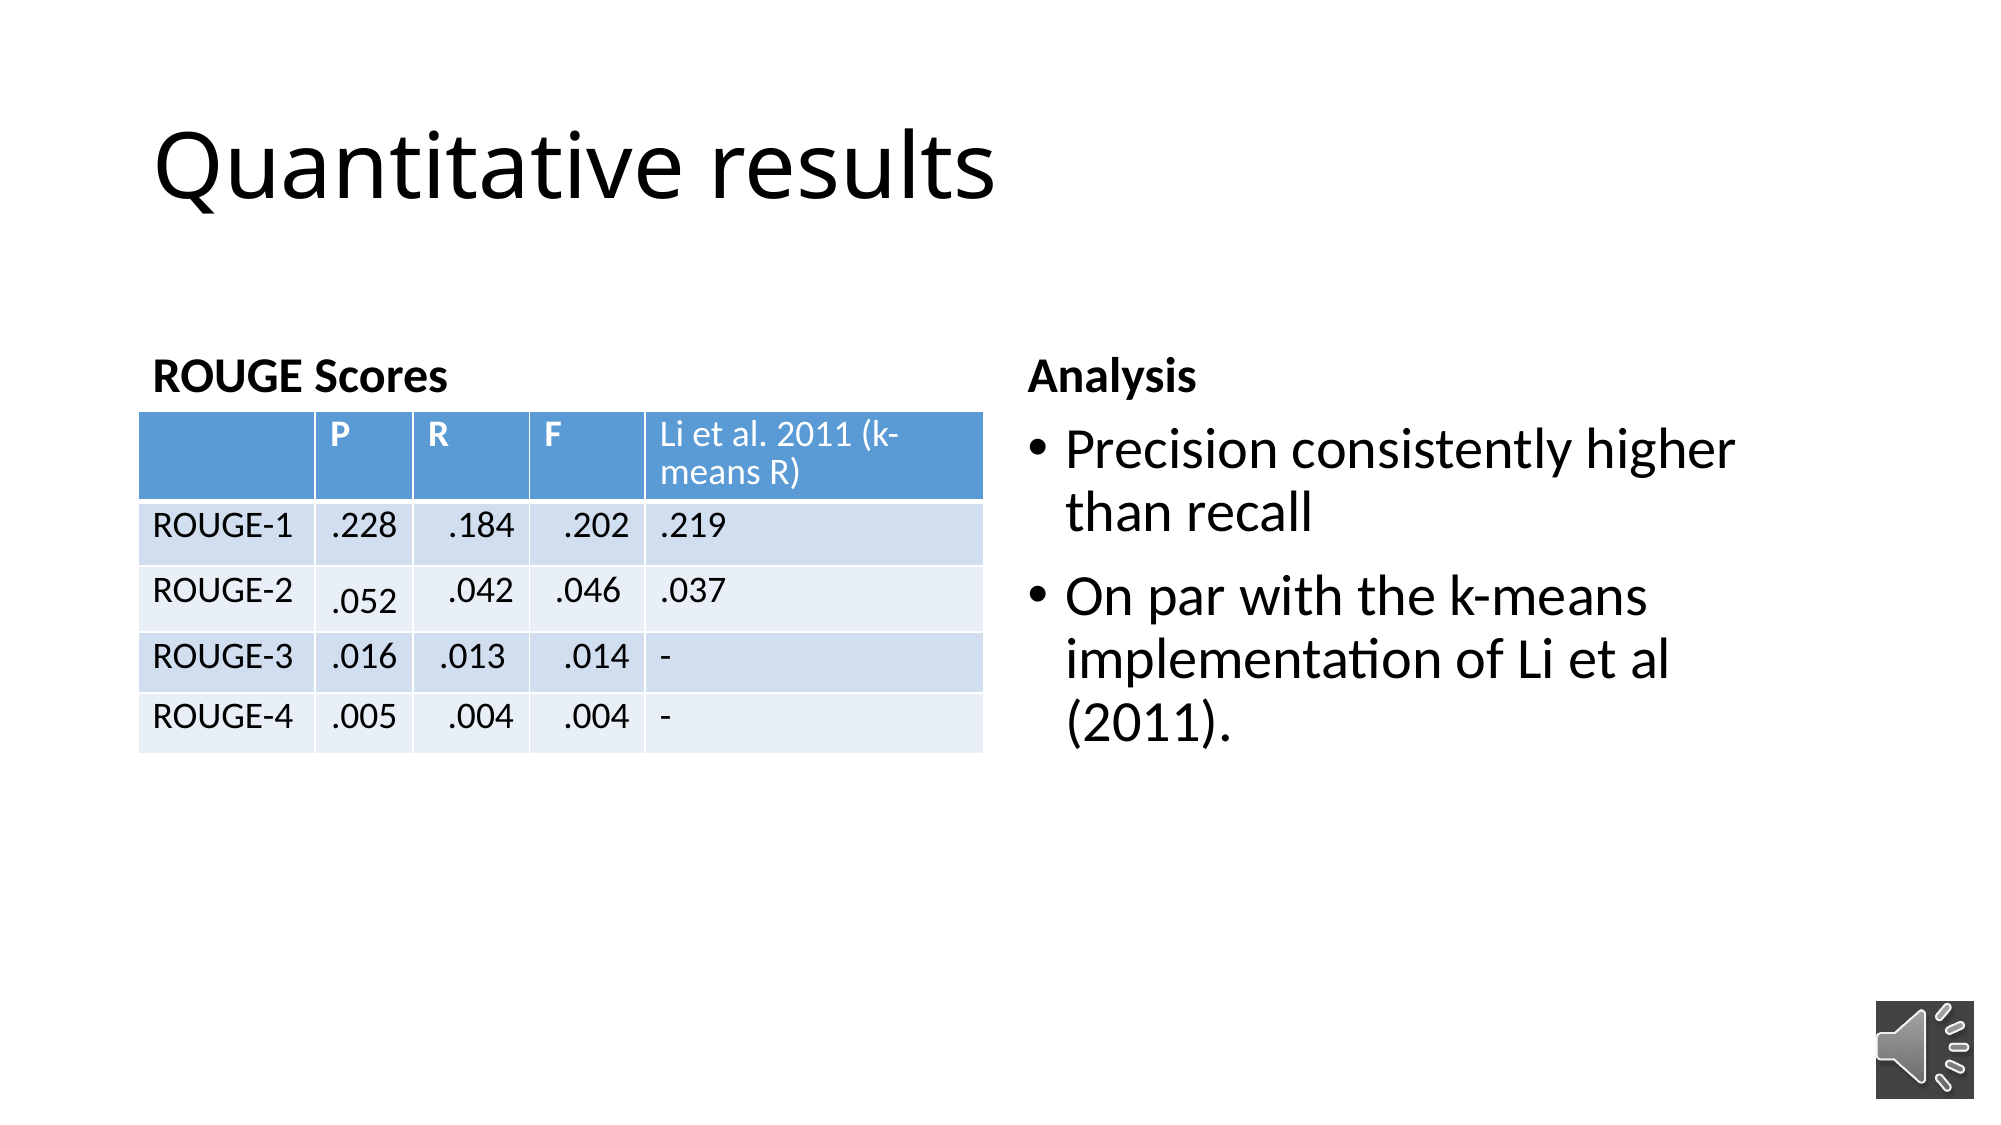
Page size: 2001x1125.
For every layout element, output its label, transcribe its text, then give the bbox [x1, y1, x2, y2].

table_cell ROUGE-1 [139, 504, 314, 565]
table_header R [414, 412, 529, 499]
table_cell .014 [530, 633, 644, 692]
list Analysis [1012, 275, 1863, 410]
table_cell .219 [646, 504, 983, 565]
table_cell - [646, 633, 983, 692]
table_cell ROUGE-4 [139, 694, 314, 753]
table_cell .004 [530, 694, 644, 753]
picture [1874, 999, 1975, 1100]
list ROUGE Scores [137, 275, 984, 410]
table_cell .052 [316, 567, 412, 631]
list Precision consistently higher than recall On par with the k-means implementation of Li et al (2011). [1012, 410, 1863, 1016]
table_cell .042 [414, 567, 529, 631]
table_header [139, 412, 314, 499]
table_header P [316, 412, 412, 499]
table_cell .037 [646, 567, 983, 631]
table_cell .046 [530, 567, 644, 631]
table_cell ROUGE-2 [139, 567, 314, 631]
table_cell ROUGE-3 [139, 633, 314, 692]
table_header Li et al. 2011 (k-means R) [646, 412, 983, 499]
table_cell .013 [414, 633, 529, 692]
table_cell .184 [414, 504, 529, 565]
table_header F [530, 412, 644, 499]
table_cell - [646, 694, 983, 753]
table_cell .005 [316, 694, 412, 753]
table_cell .016 [316, 633, 412, 692]
table_cell .004 [414, 694, 529, 753]
table_cell .202 [530, 504, 644, 565]
table_cell .228 [316, 504, 412, 565]
title Quantitative results [137, 59, 1863, 278]
